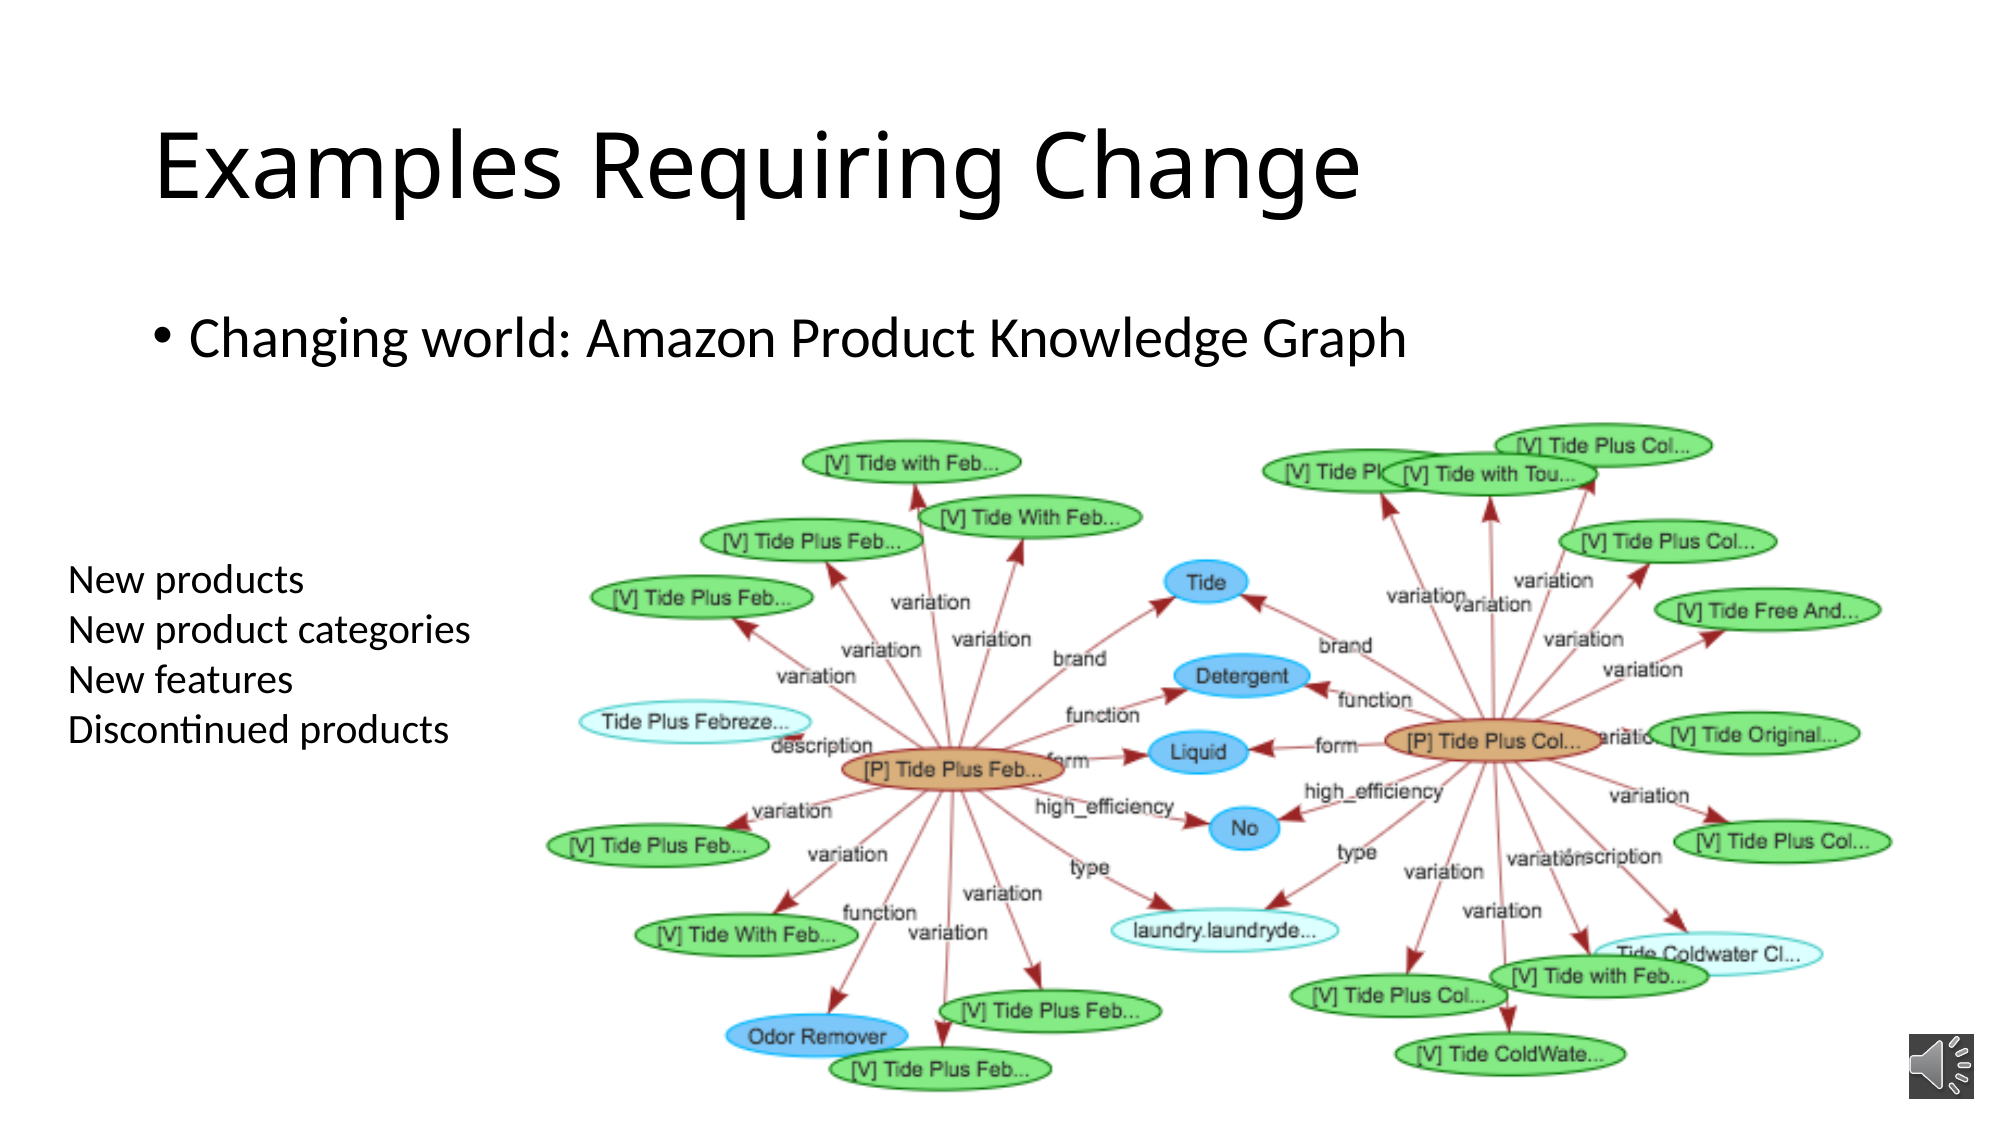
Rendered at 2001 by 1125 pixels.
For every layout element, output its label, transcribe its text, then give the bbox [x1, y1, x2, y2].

text_box New products New product categories New features Discontinued products [53, 544, 487, 760]
list Changing world: Amazon Product Knowledge Graph [137, 299, 1863, 1014]
title Examples Requiring Change [137, 59, 1863, 278]
picture [529, 371, 1975, 1125]
